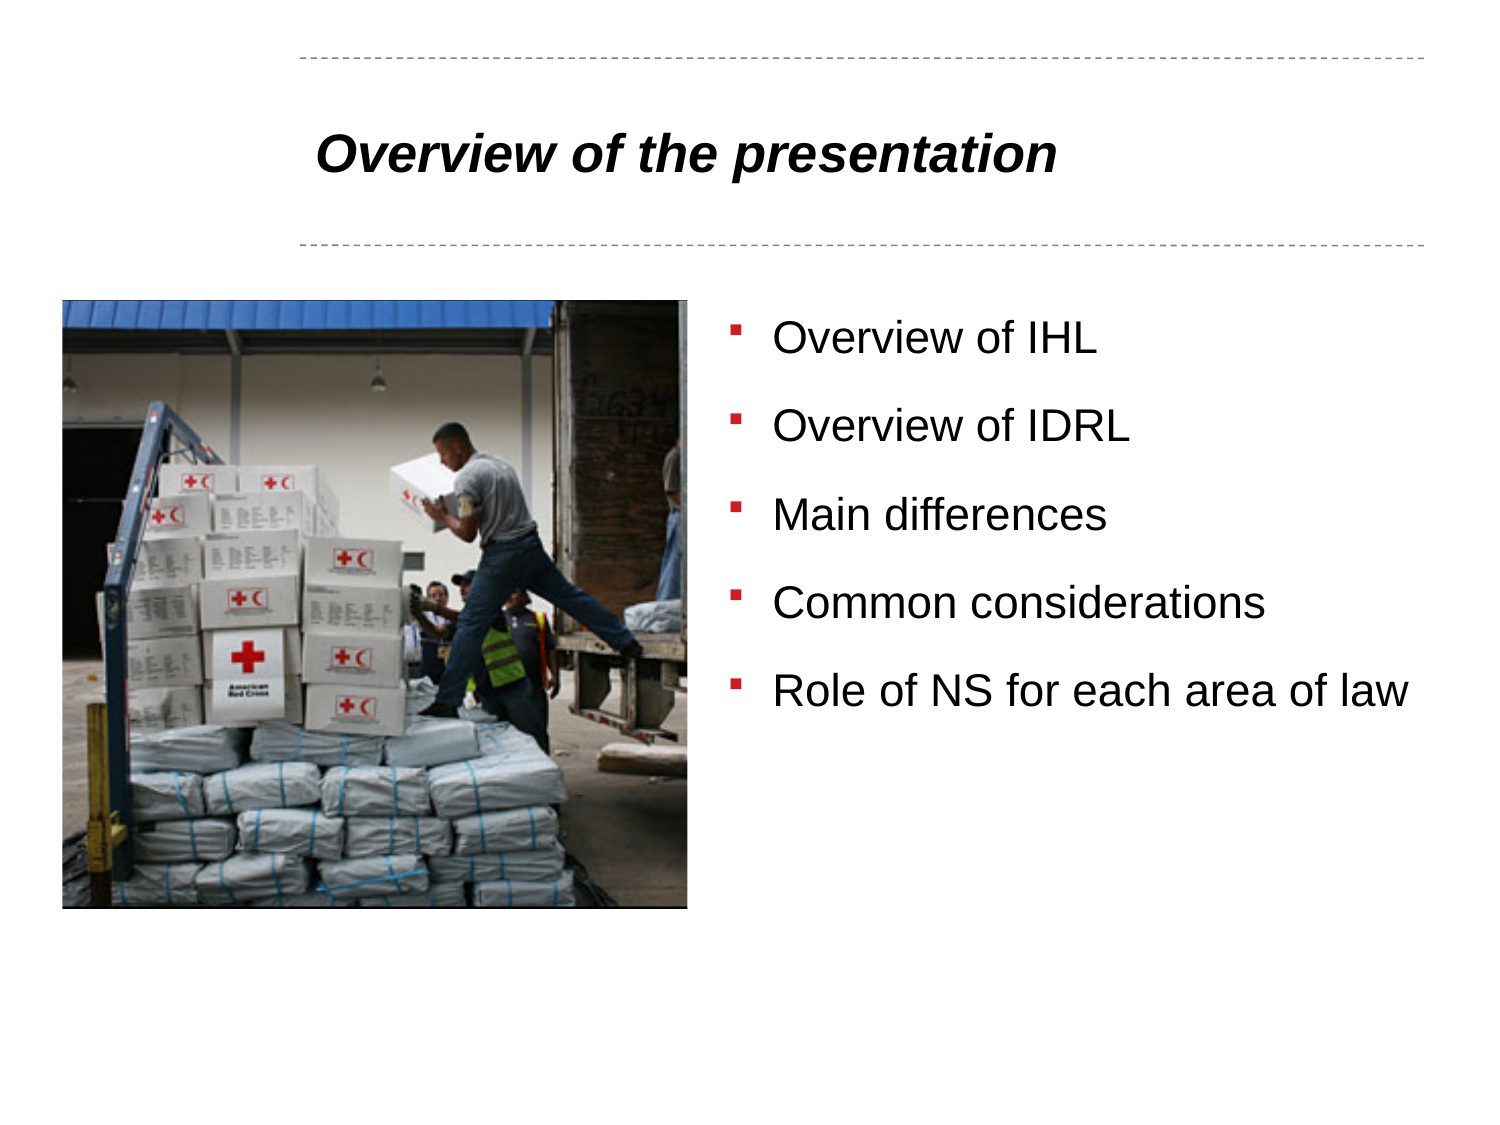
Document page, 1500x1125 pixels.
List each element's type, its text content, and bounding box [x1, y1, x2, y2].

title Overview of the presentation [299, 57, 1426, 246]
picture [62, 299, 688, 909]
list Overview of IHL Overview of IDRL Main differences Common considerations Role of NS for each area of law [712, 299, 1451, 938]
